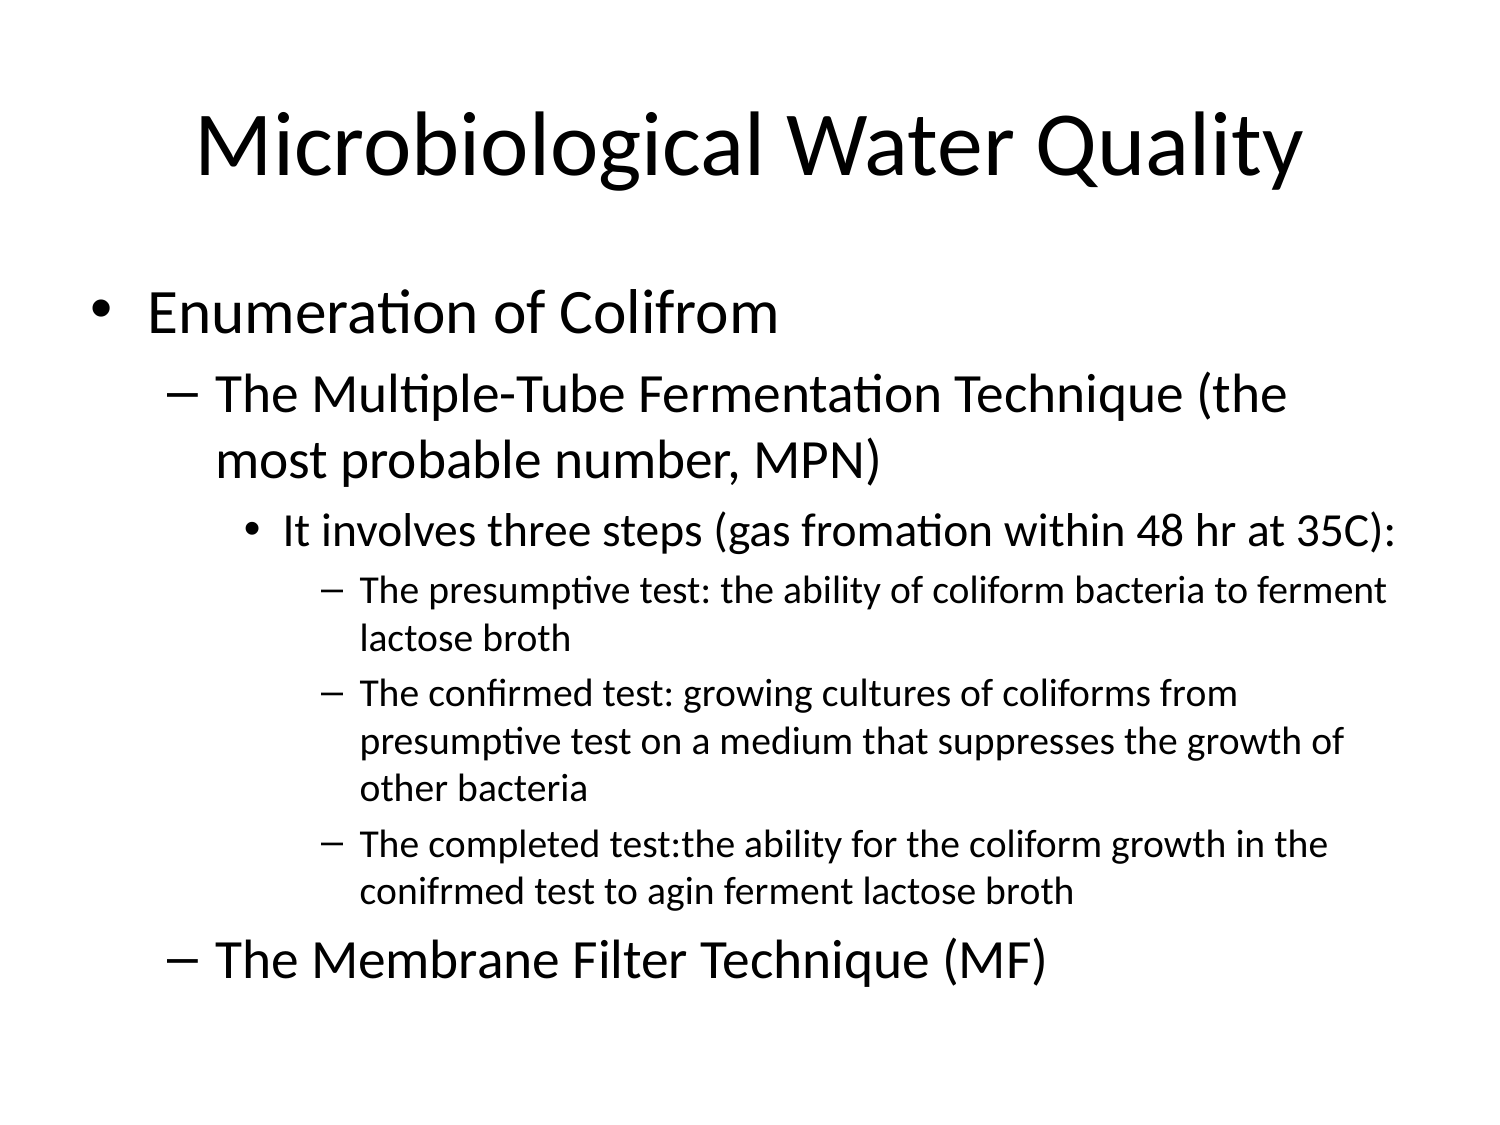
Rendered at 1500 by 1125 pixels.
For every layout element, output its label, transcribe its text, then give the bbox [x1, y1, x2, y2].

title Microbiological Water Quality [75, 45, 1425, 233]
list Enumeration of Colifrom The Multiple-Tube Fermentation Technique (the most probable number, MPN) It involves three steps (gas fromation within 48 hr at 35C): The presumptive test: the ability of coliform bacteria to ferment lactose broth The confirmed test: growing cultures of coliforms from presumptive test on a medium that suppresses the growth of other bacteria The completed test:the ability for the coliform growth in the conifrmed test to agin ferment lactose broth The Membrane Filter Technique (MF) [75, 262, 1425, 1005]
